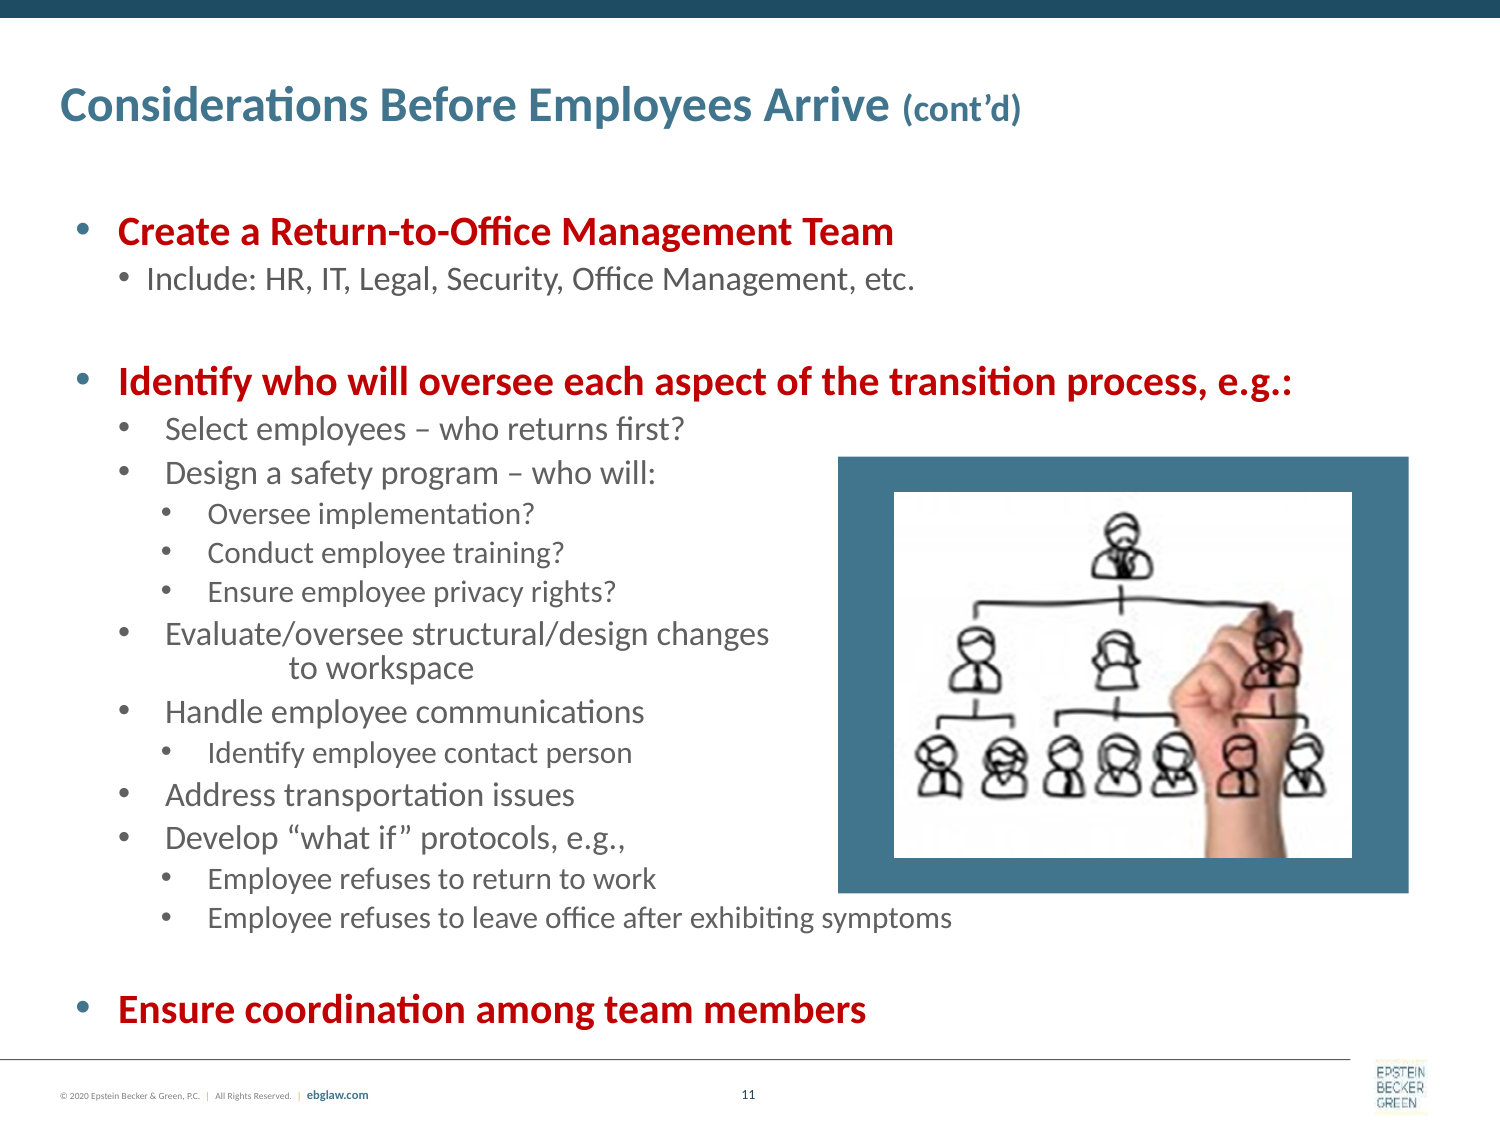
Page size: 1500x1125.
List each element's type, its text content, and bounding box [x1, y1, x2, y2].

title Considerations Before Employees Arrive (cont’d) [60, 76, 1336, 170]
text_box [838, 456, 1409, 894]
list Create a Return-to-Office Management Team Include: HR, IT, Legal, Security, Office Management, etc. Identify who will oversee each aspect of the transition process, e.g.: Select employees – who returns first? Design a safety program – who will: Oversee implementation? Conduct employee training? Ensure employee privacy rights? Evaluate/oversee structural/design changes to workspace Handle employee communications Identify employee contact person Address transportation issues Develop “what if” protocols, e.g., Employee refuses to return to work Employee refuses to leave office after exhibiting symptoms Ensure coordination among team members [60, 211, 1409, 1060]
picture [894, 492, 1353, 858]
picture [1374, 1059, 1428, 1116]
